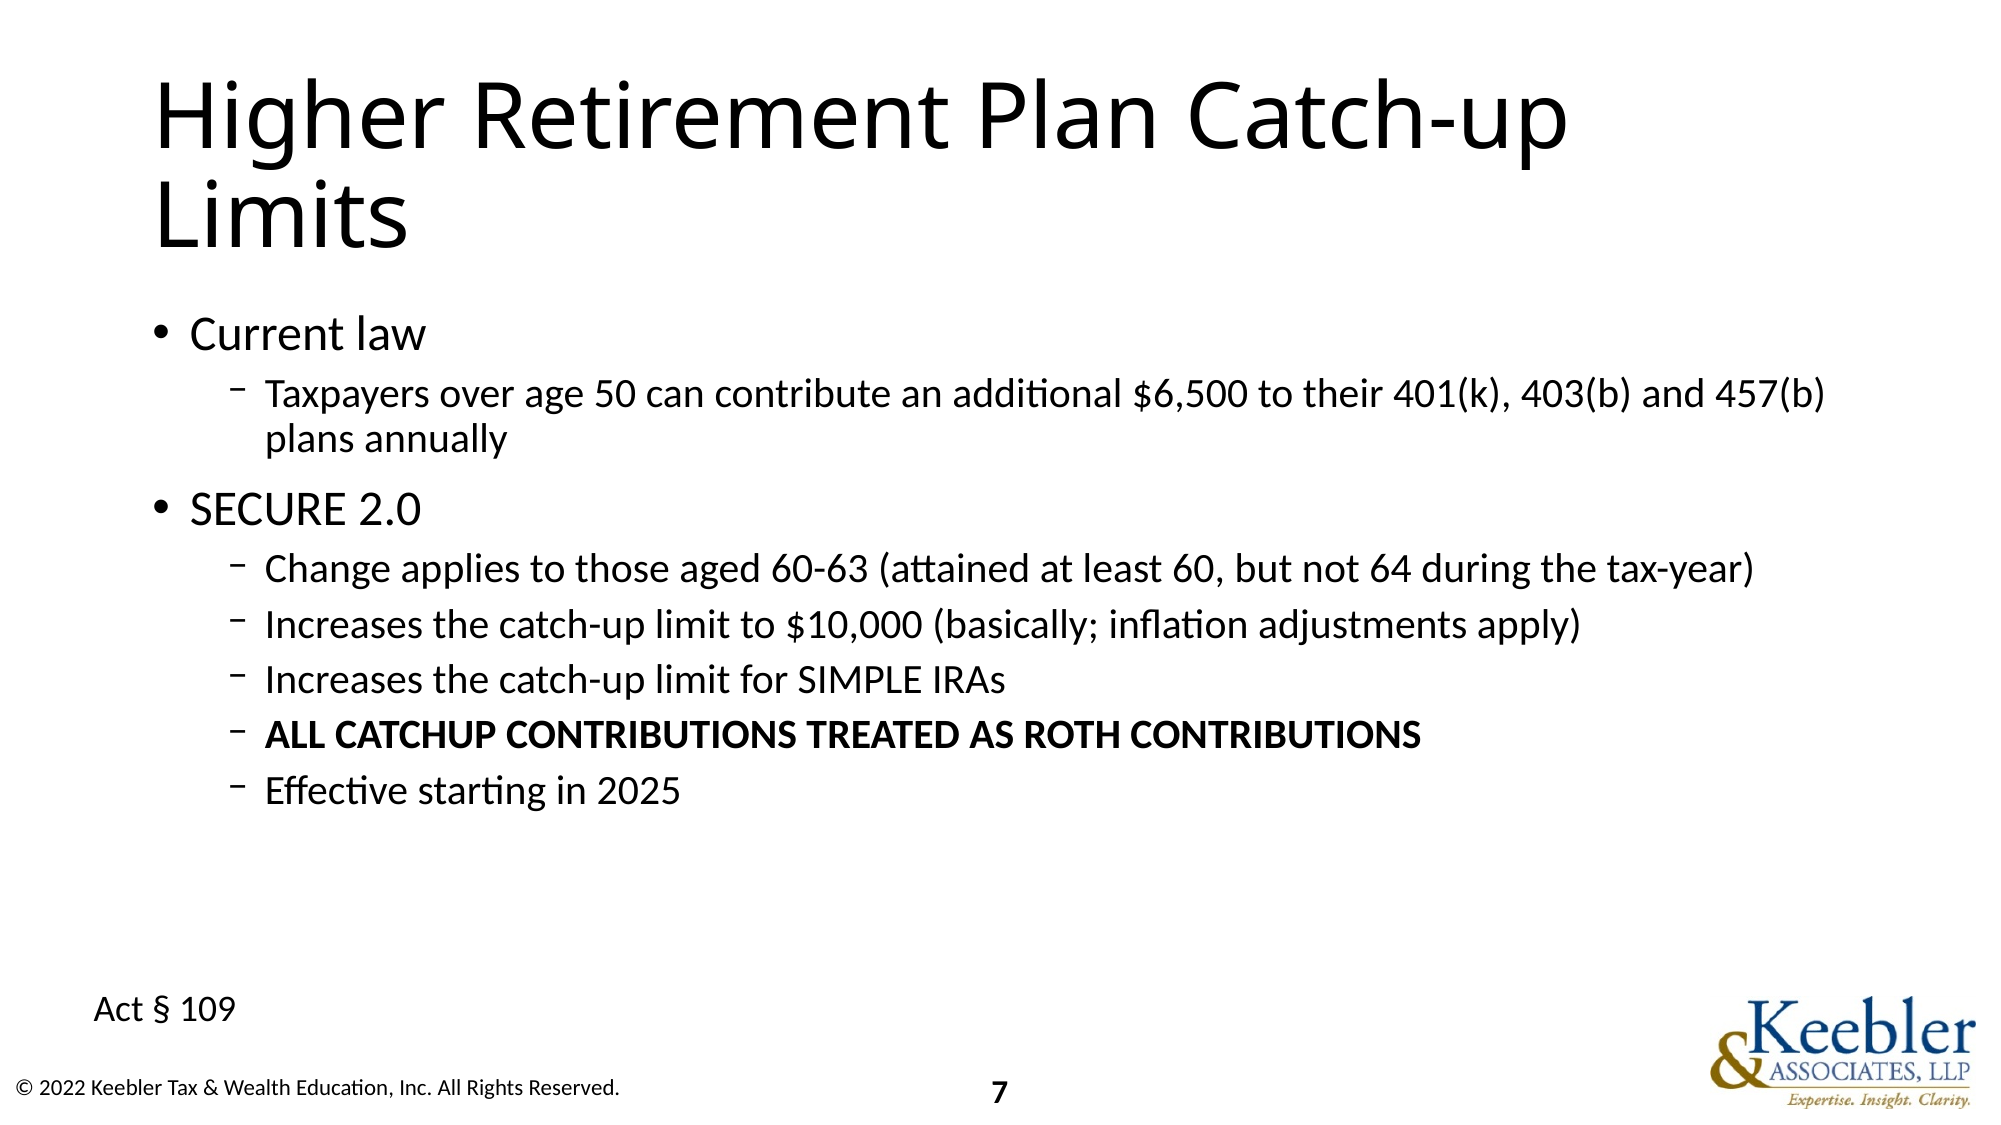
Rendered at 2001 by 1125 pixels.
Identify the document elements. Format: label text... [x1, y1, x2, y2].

text_box Act § 109 [78, 976, 252, 1037]
title Higher Retirement Plan Catch-up Limits [137, 59, 1863, 278]
list Current law Taxpayers over age 50 can contribute an additional $6,500 to their 401(k), 403(b) and 457(b) plans annually SECURE 2.0 Change applies to those aged 60-63 (attained at least 60, but not 64 during the tax-year) Increases the catch-up limit to $10,000 (basically; inflation adjustments apply) Increases the catch-up limit for SIMPLE IRAs ALL CATCHUP CONTRIBUTIONS TREATED AS ROTH CONTRIBUTIONS Effective starting in 2025 [137, 299, 1863, 1014]
picture [1710, 996, 1976, 1109]
